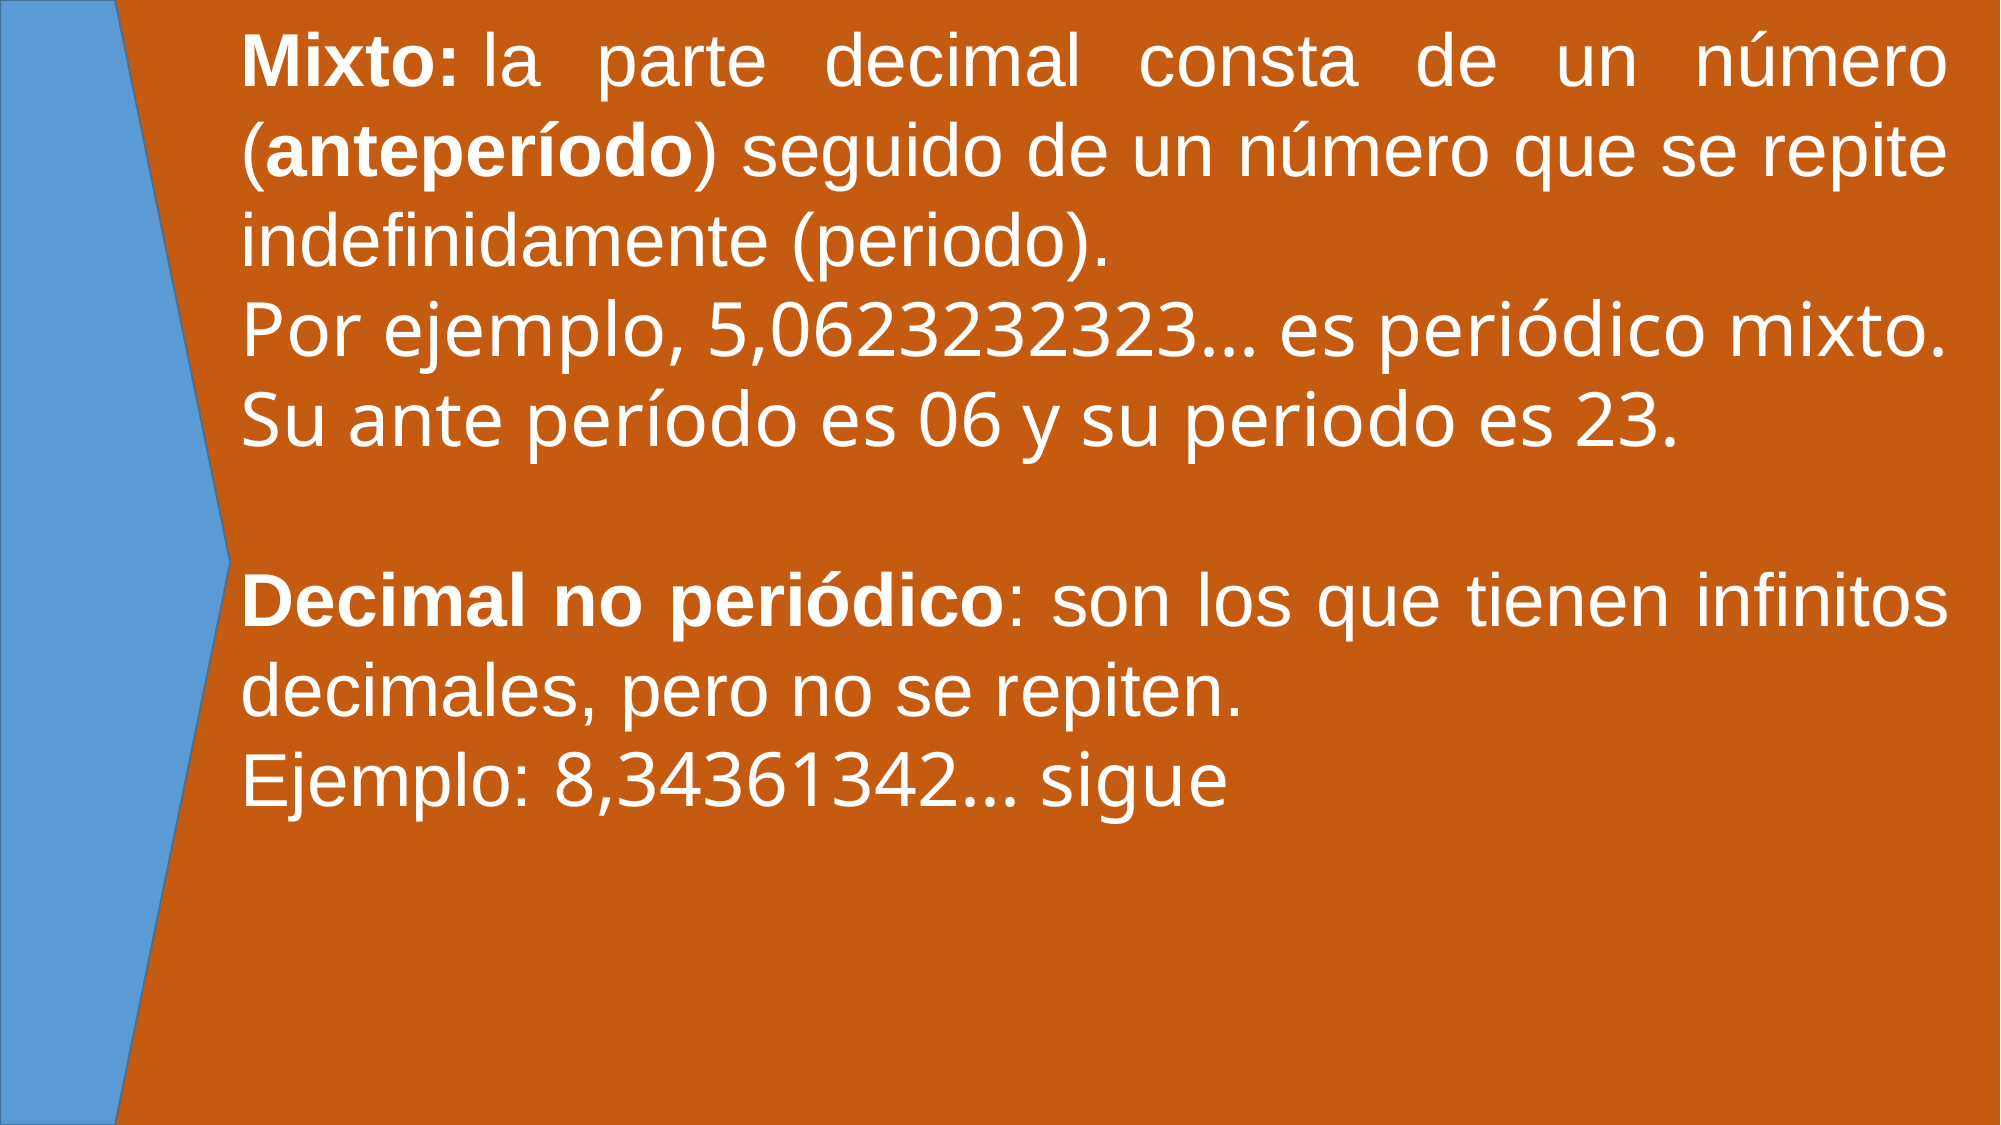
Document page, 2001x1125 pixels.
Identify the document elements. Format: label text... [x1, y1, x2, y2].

text_box Mixto: la parte decimal consta de un número (anteperíodo) seguido de un número que se repite indefinidamente (periodo). Por ejemplo, 5,0623232323... es periódico mixto. Su ante período es 06 y su periodo es 23. Decimal no periódico: son los que tienen infinitos decimales, pero no se repiten. Ejemplo: 8,34361342... sigue [226, 4, 1966, 830]
text_box [0, 0, 226, 1125]
